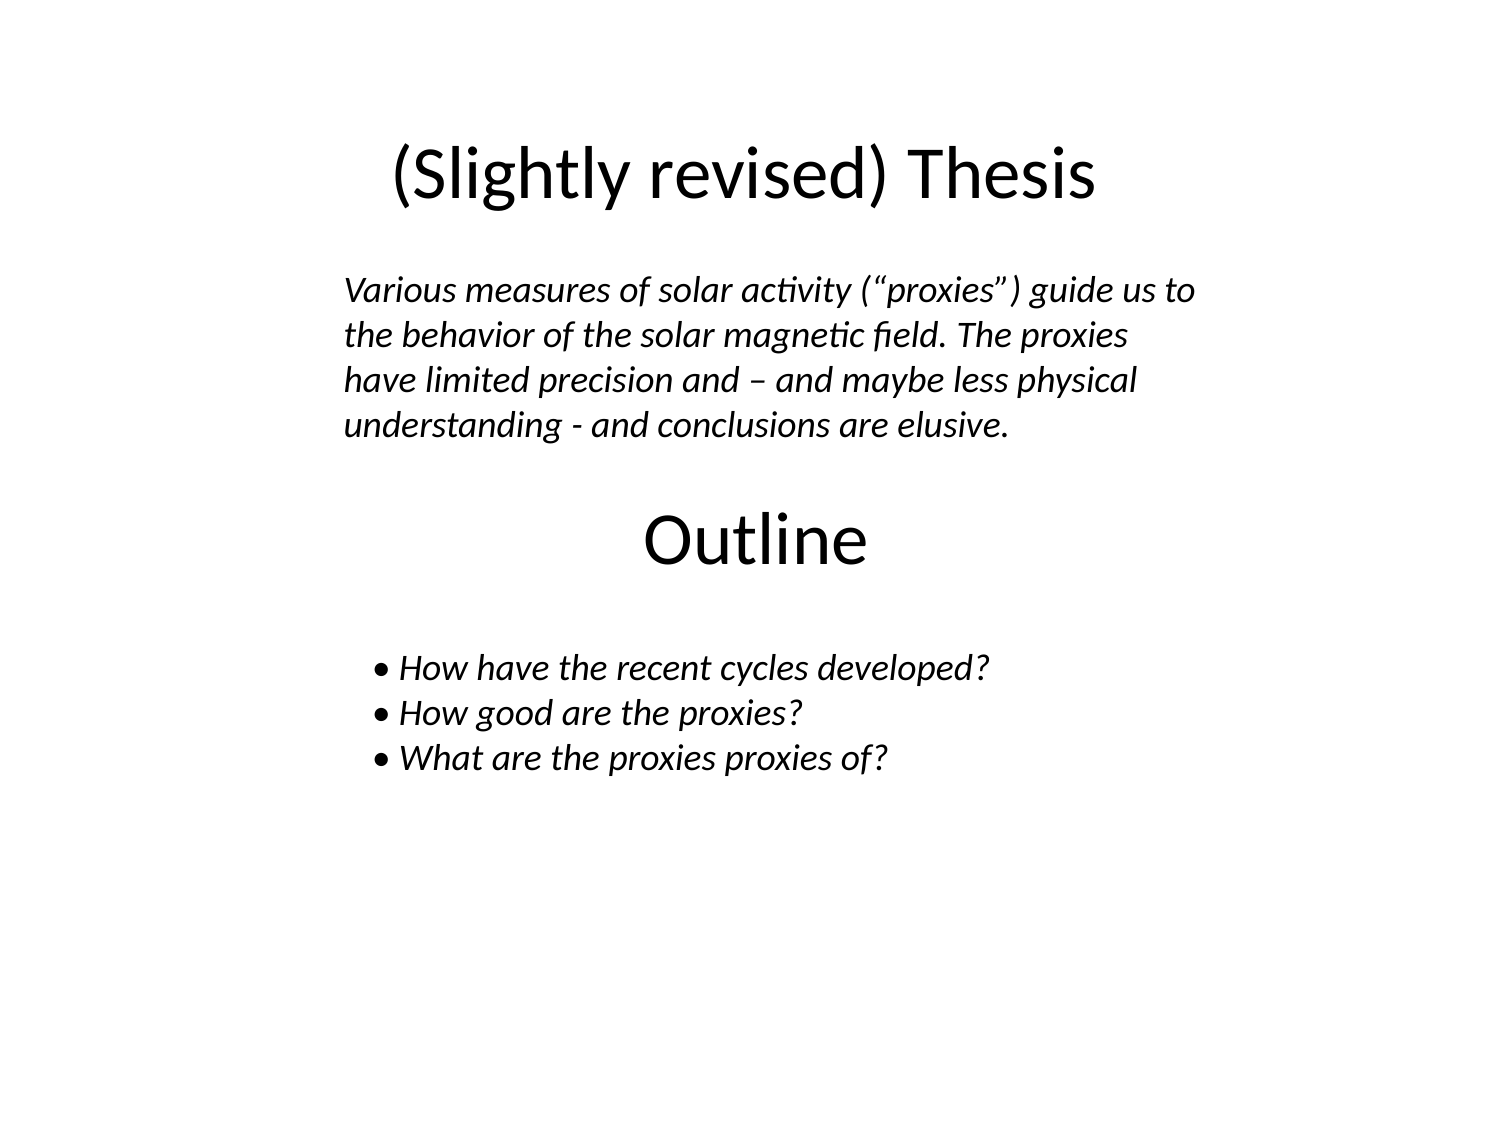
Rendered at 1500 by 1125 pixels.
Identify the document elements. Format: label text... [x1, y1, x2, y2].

text_box (Slightly revised) Thesis [112, 124, 1375, 213]
title Outline [125, 490, 1388, 579]
text_box Various measures of solar activity (“proxies”) guide us to the behavior of the solar magnetic field. The proxies have limited precision and – and maybe less physical understanding - and conclusions are elusive. [328, 257, 1219, 453]
text_box • How have the recent cycles developed? • How good are the proxies? • What are the proxies proxies of? [356, 590, 1263, 786]
